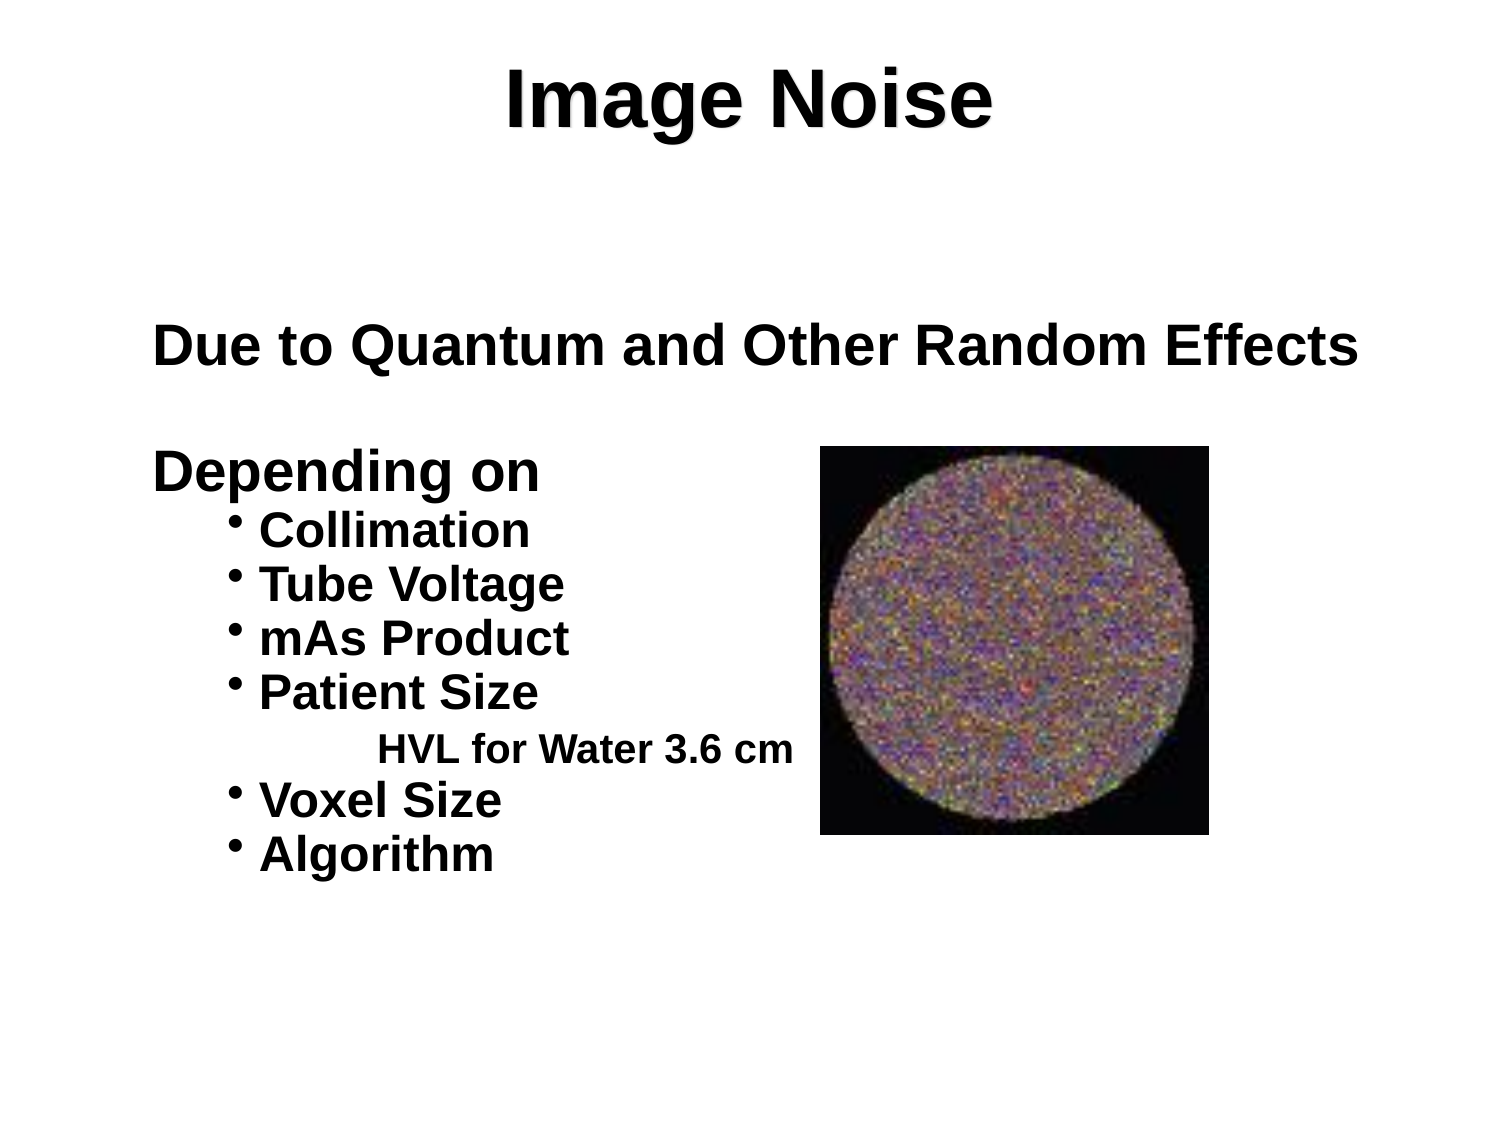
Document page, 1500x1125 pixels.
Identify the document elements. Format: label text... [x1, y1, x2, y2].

text_box Due to Quantum and Other Random Effects Depending on Collimation Tube Voltage mAs Product Patient Size HVL for Water 3.6 cm Voxel Size Algorithm [137, 307, 1377, 890]
picture [820, 446, 1210, 836]
title Image Noise [24, 24, 1476, 163]
